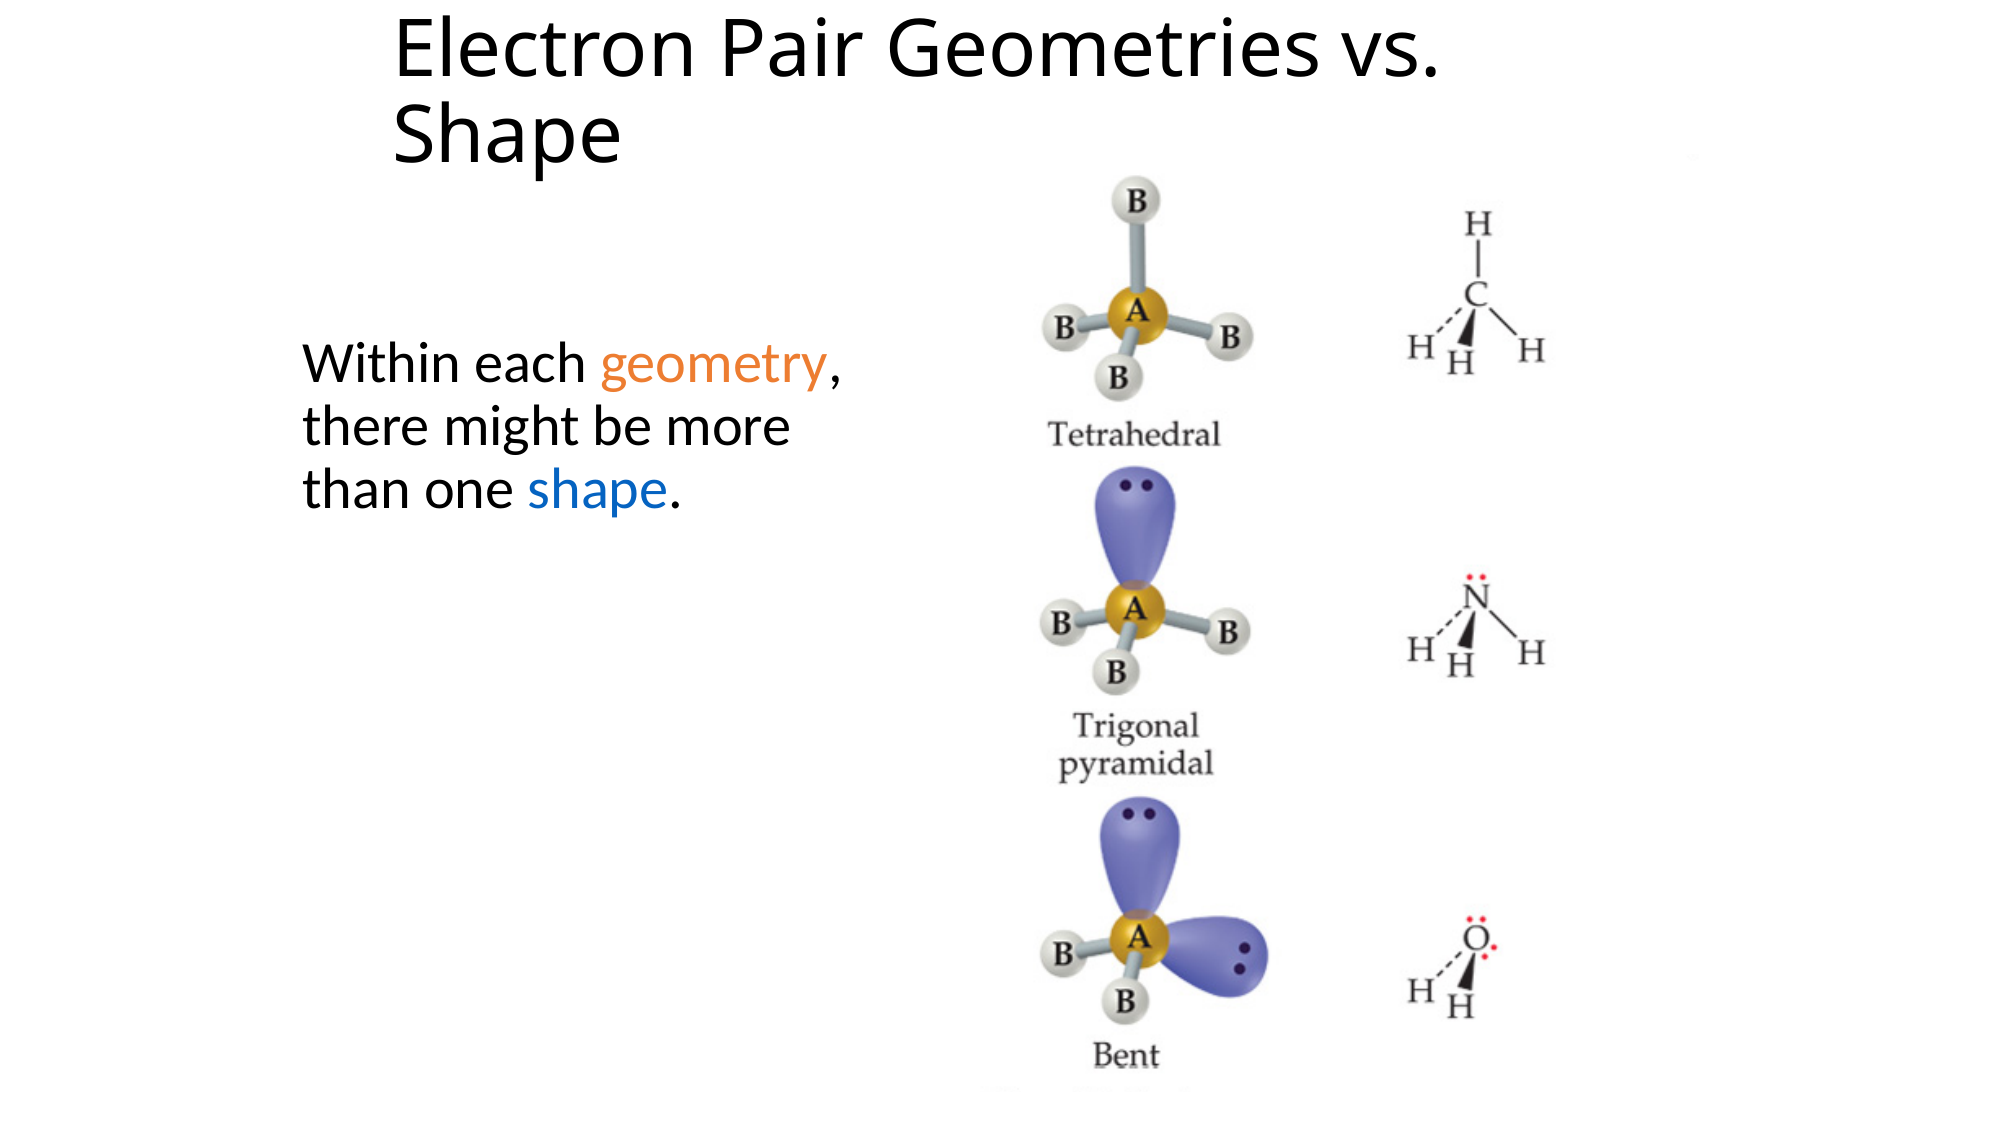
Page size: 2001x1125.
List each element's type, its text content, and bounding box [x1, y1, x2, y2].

list Within each geometry, there might be more than one shape. [249, 324, 875, 1000]
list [939, 154, 1712, 1092]
title Electron Pair Geometries vs. Shape [377, 0, 1653, 188]
